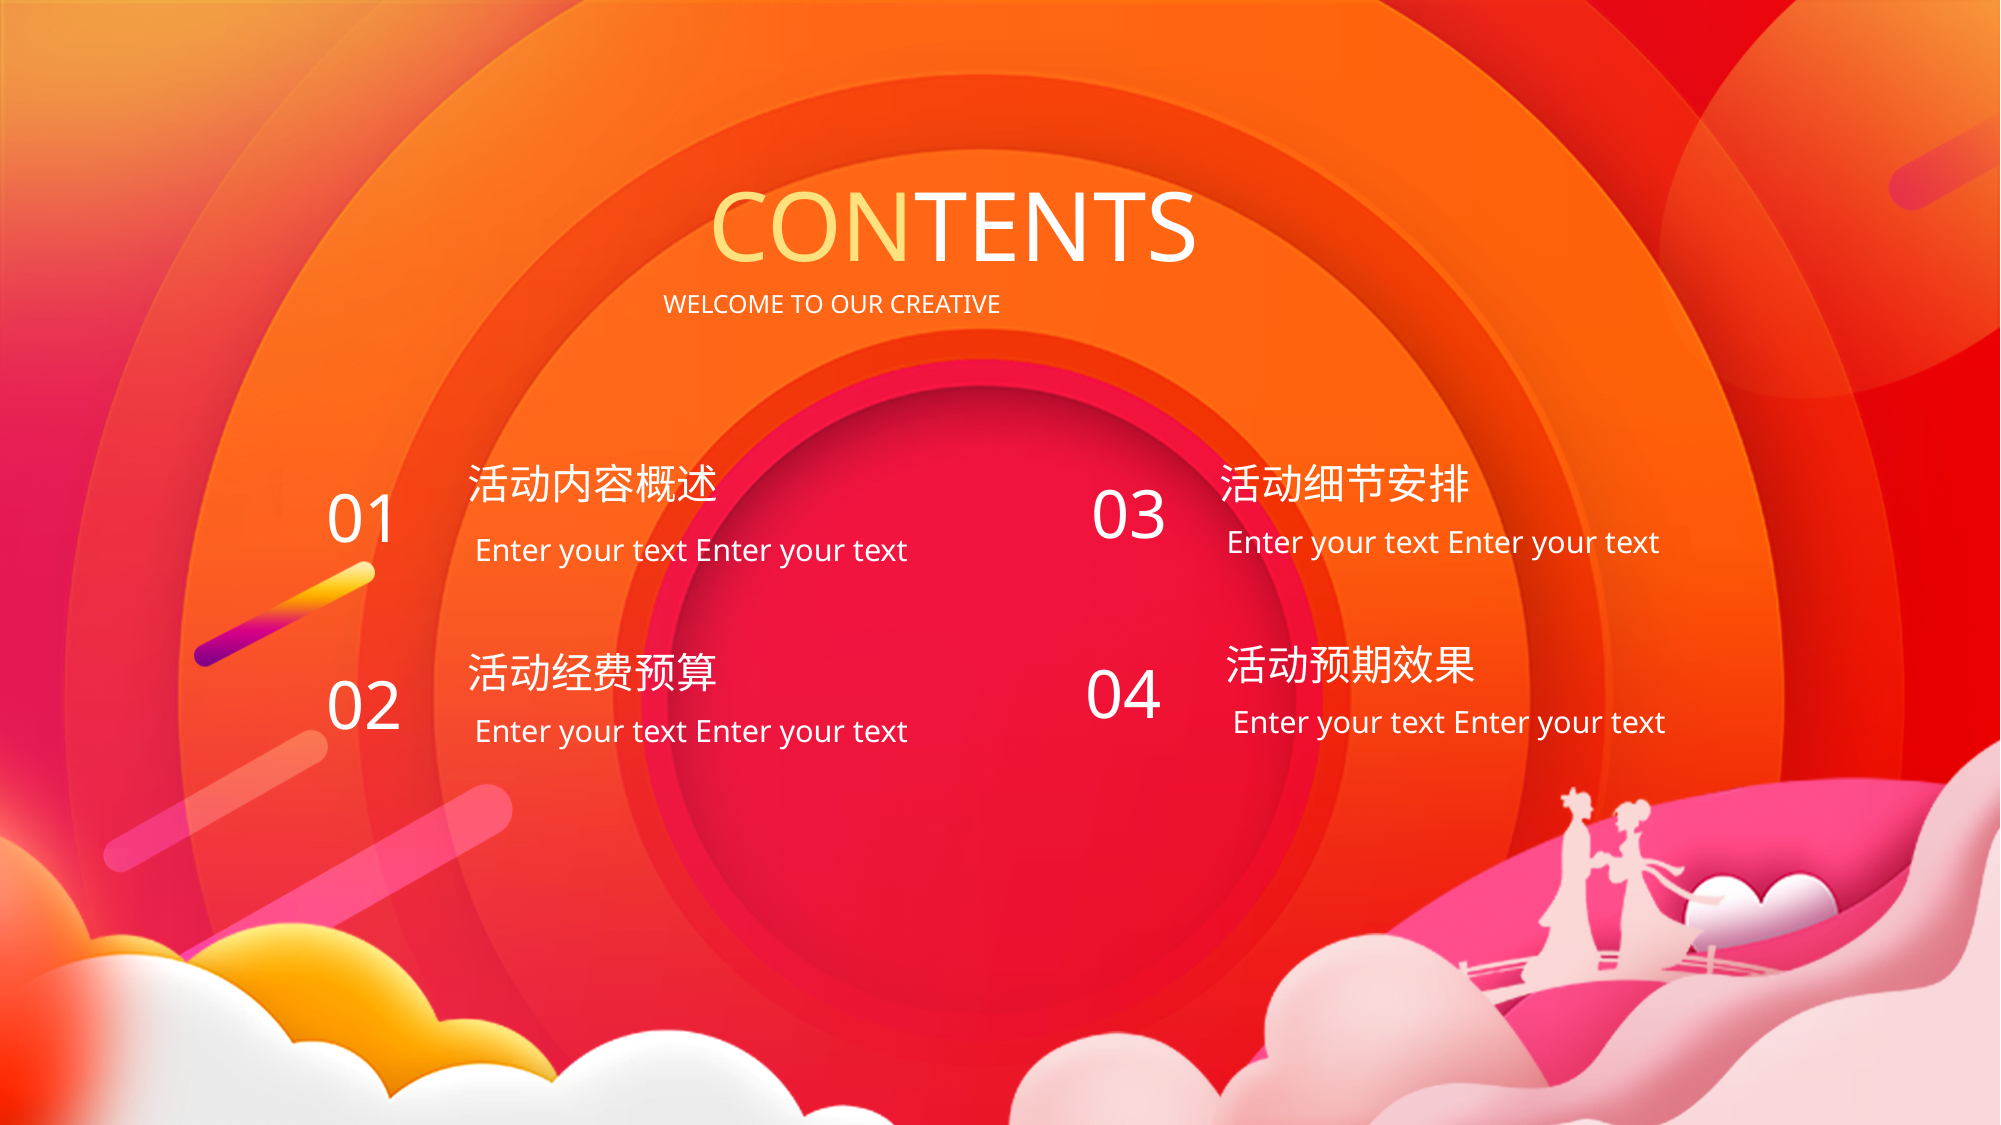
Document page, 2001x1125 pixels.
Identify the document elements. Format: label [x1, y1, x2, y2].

picture [0, 0, 2000, 1125]
text_box [1075, 450, 1681, 568]
text_box [309, 450, 930, 576]
text_box [1069, 631, 1687, 749]
text_box [310, 639, 929, 757]
